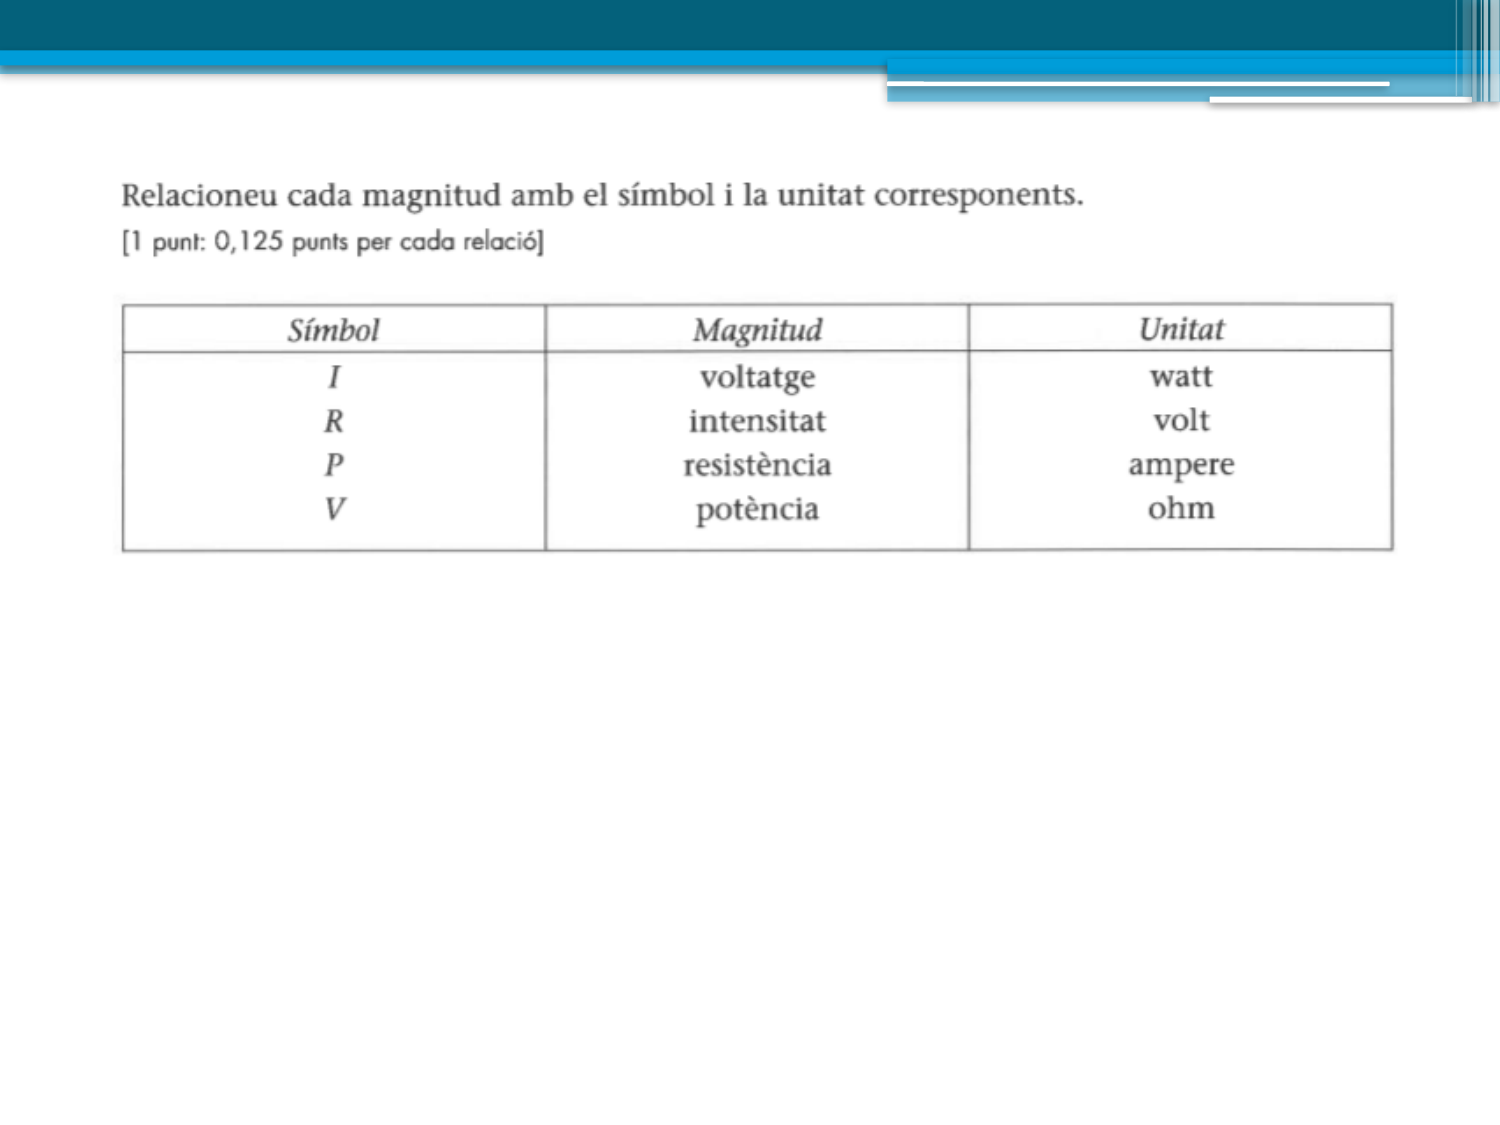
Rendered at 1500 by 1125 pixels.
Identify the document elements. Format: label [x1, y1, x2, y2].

picture [93, 163, 1419, 580]
